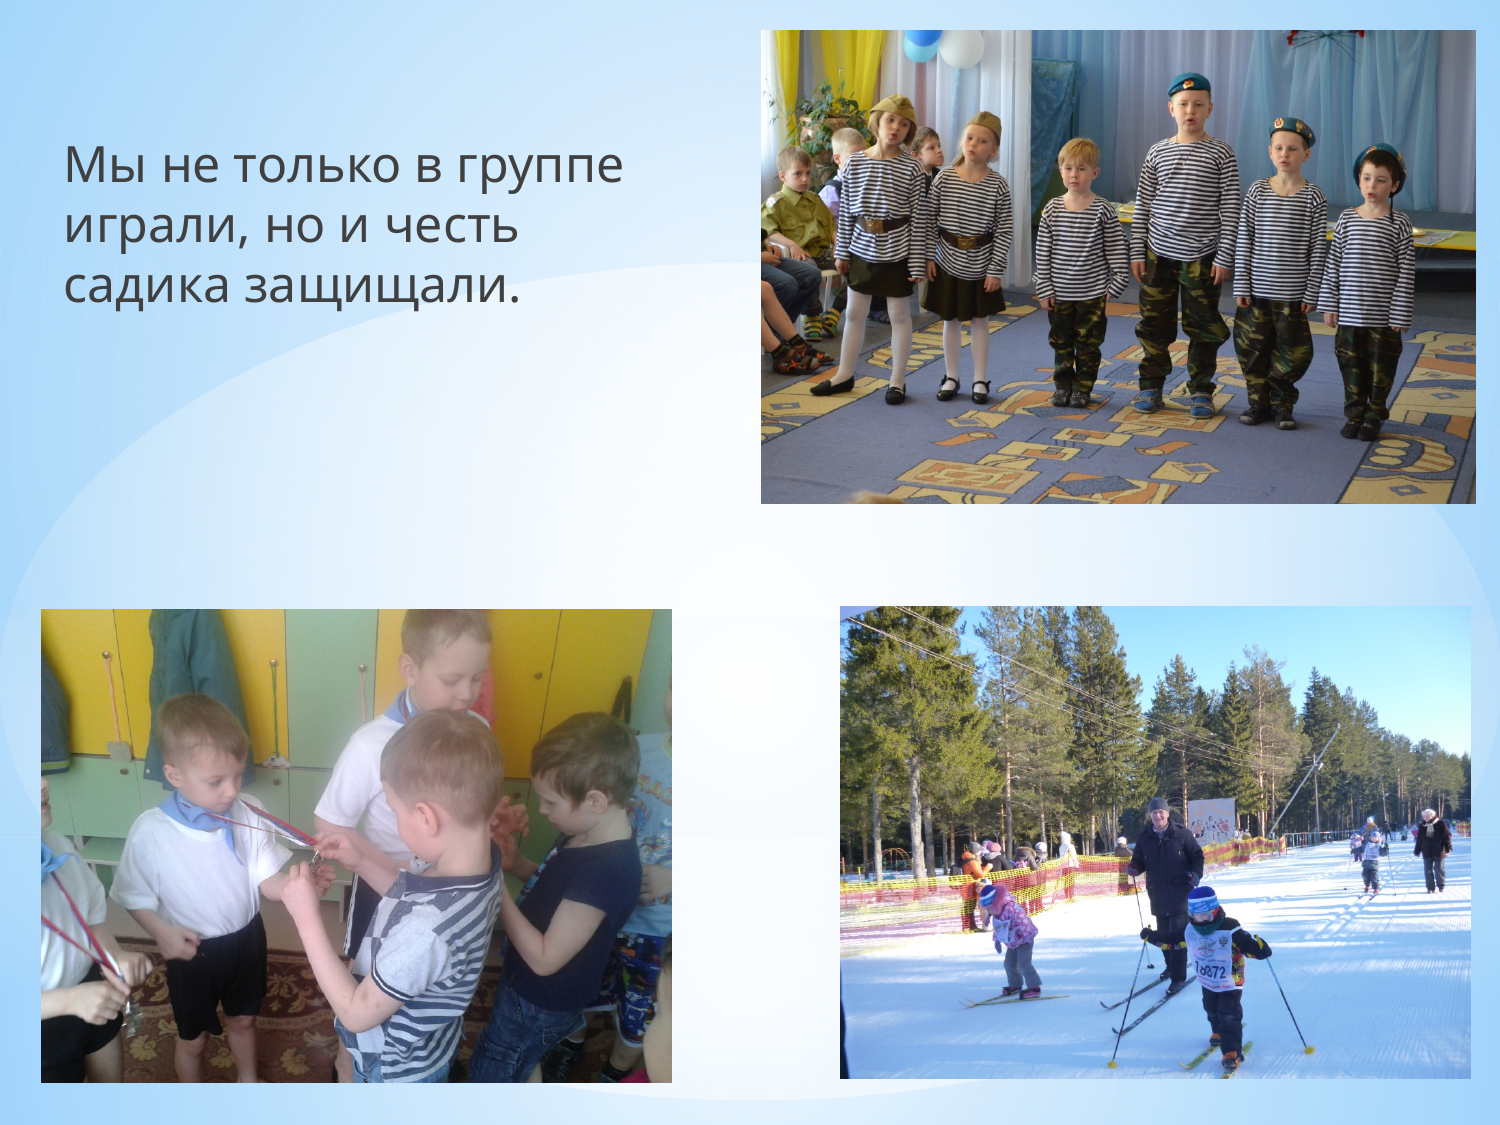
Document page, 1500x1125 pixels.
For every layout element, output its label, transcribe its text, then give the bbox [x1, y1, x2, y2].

picture [761, 30, 1476, 504]
picture [41, 609, 672, 1083]
picture [840, 606, 1471, 1080]
list Мы не только в группе играли, но и честь садика защищали. [41, 125, 656, 539]
